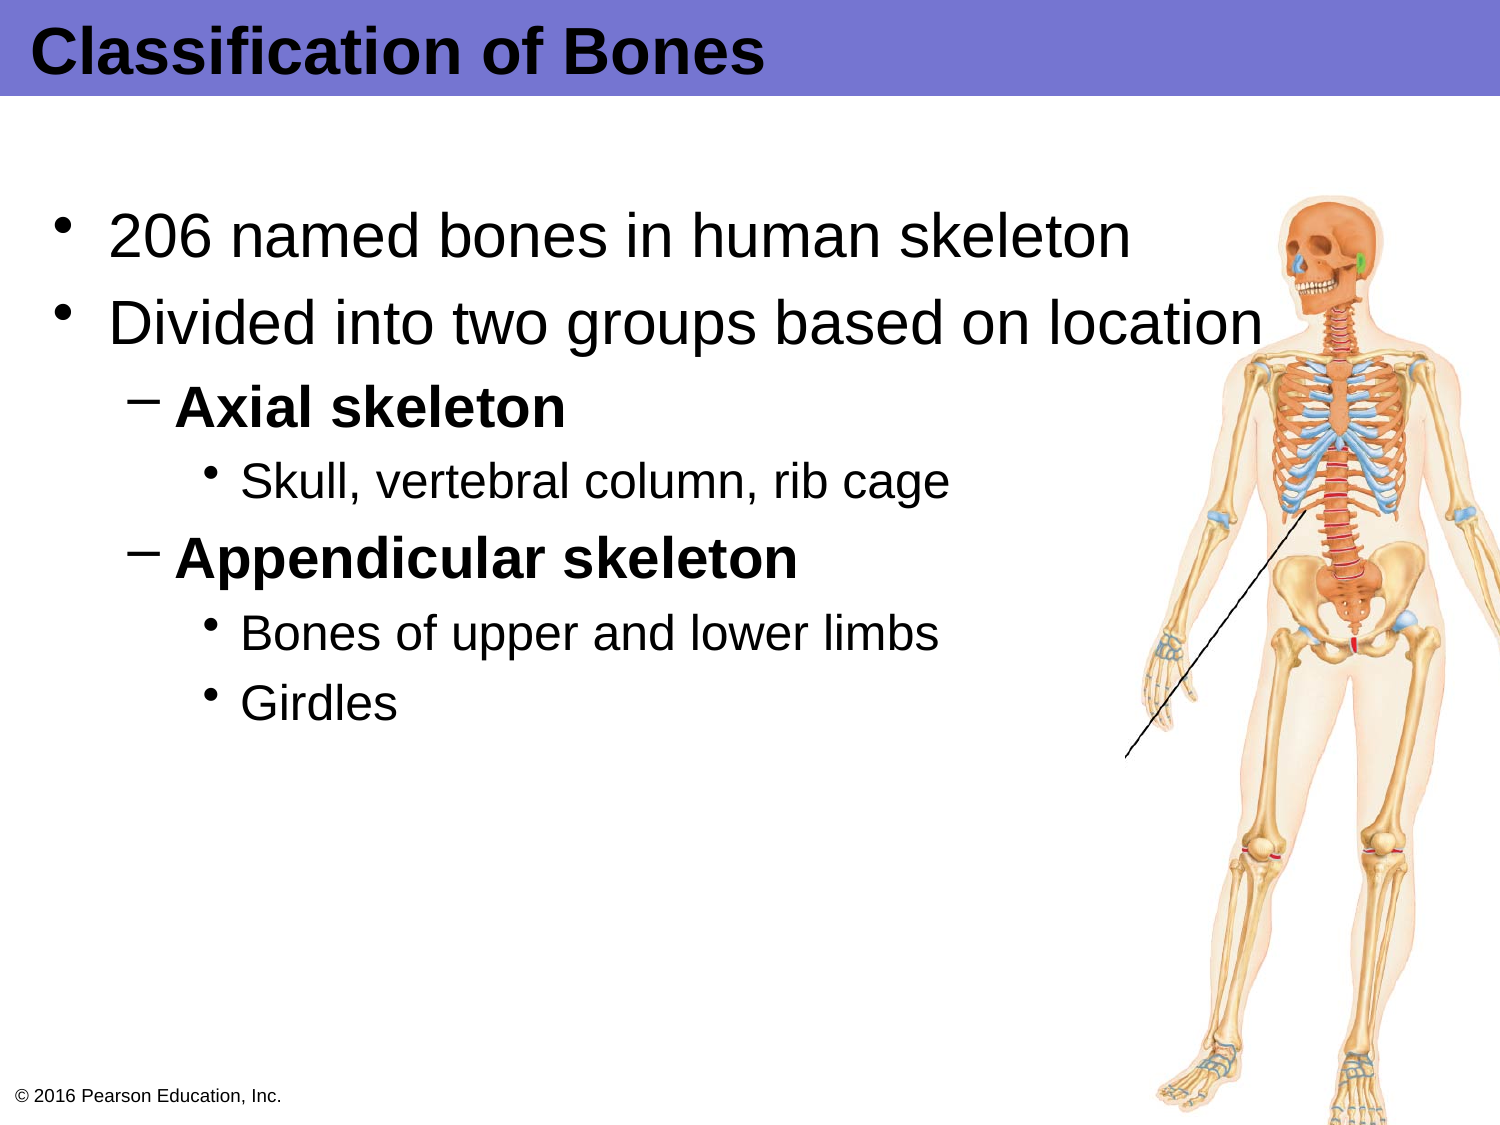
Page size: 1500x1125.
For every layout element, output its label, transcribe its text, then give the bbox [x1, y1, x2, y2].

picture [1124, 186, 1500, 1125]
list 206 named bones in human skeleton Divided into two groups based on location Axial skeleton Skull, vertebral column, rib cage Appendicular skeleton Bones of upper and lower limbs Girdles [37, 187, 1122, 1066]
footer © 2016 Pearson Education, Inc. [0, 1065, 507, 1125]
title Classification of Bones [0, 0, 1500, 96]
